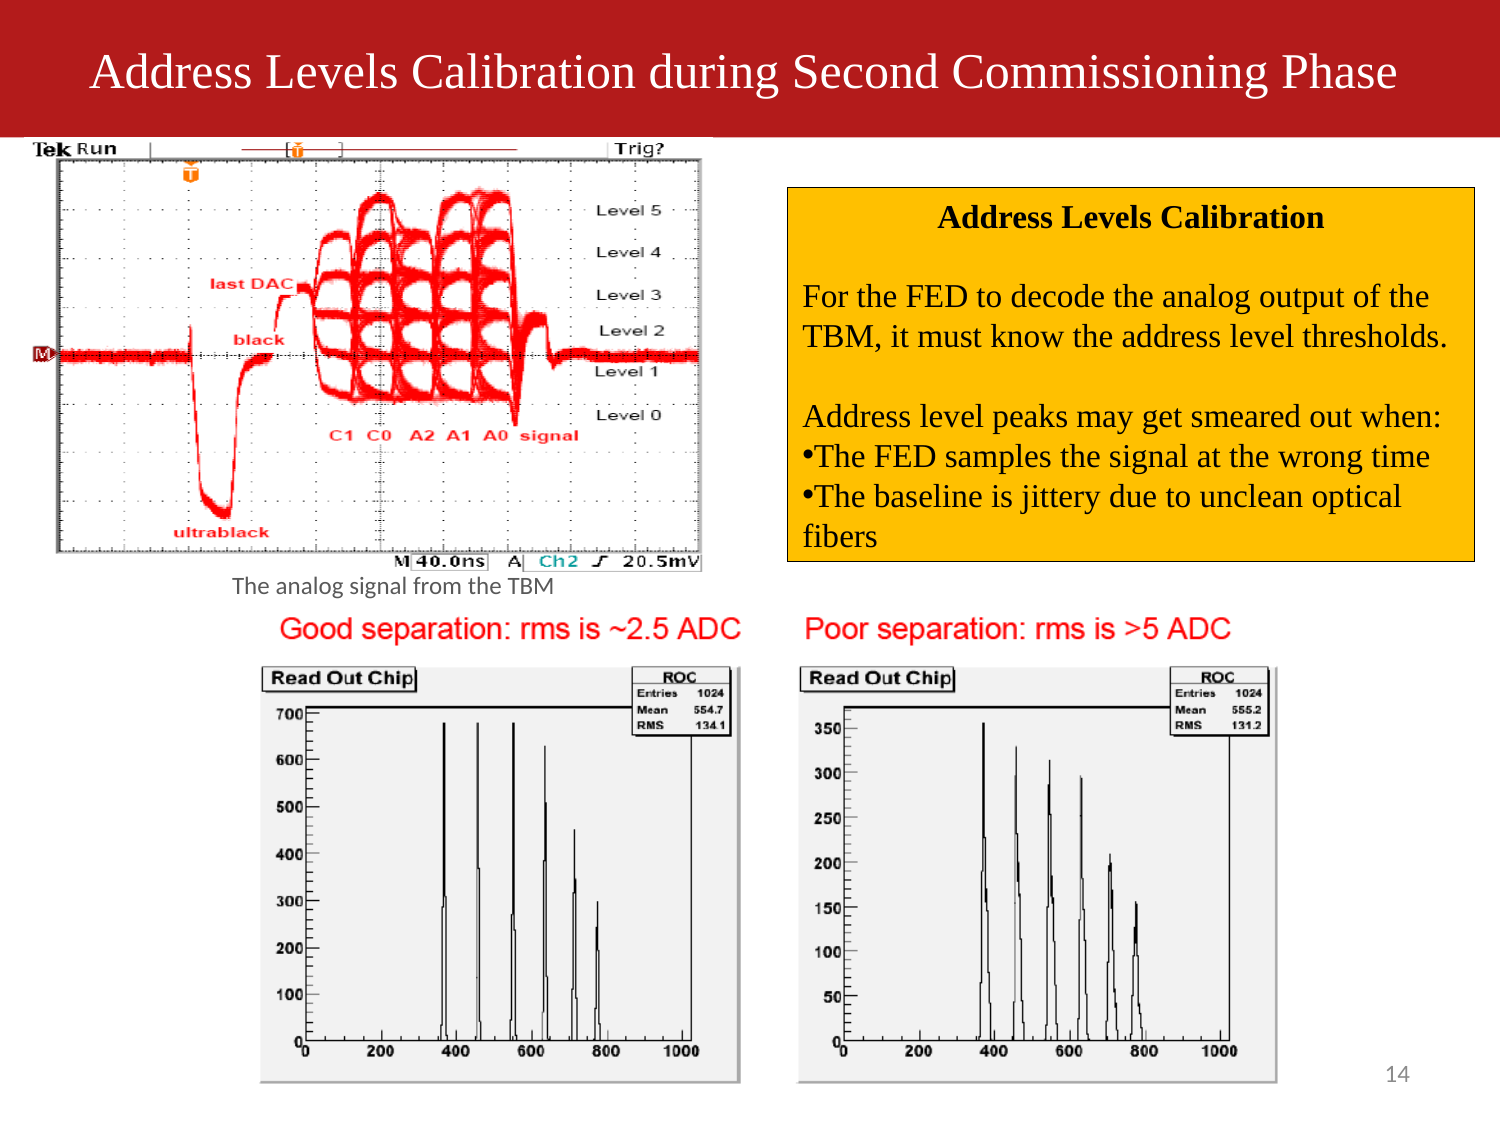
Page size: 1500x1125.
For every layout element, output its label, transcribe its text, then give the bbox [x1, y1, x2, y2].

text_box Address Levels Calibration For the FED to decode the analog output of the TBM, it must know the address level thresholds. Address level peaks may get smeared out when: The FED samples the signal at the wrong time The baseline is jittery due to unclean optical fibers [787, 187, 1475, 562]
text_box The analog signal from the TBM [199, 583, 588, 608]
picture [24, 137, 713, 576]
text_box Address Levels Calibration during Second Commissioning Phase [0, 0, 1500, 139]
picture [249, 610, 1288, 1094]
slide_number 14 [1074, 1042, 1425, 1103]
